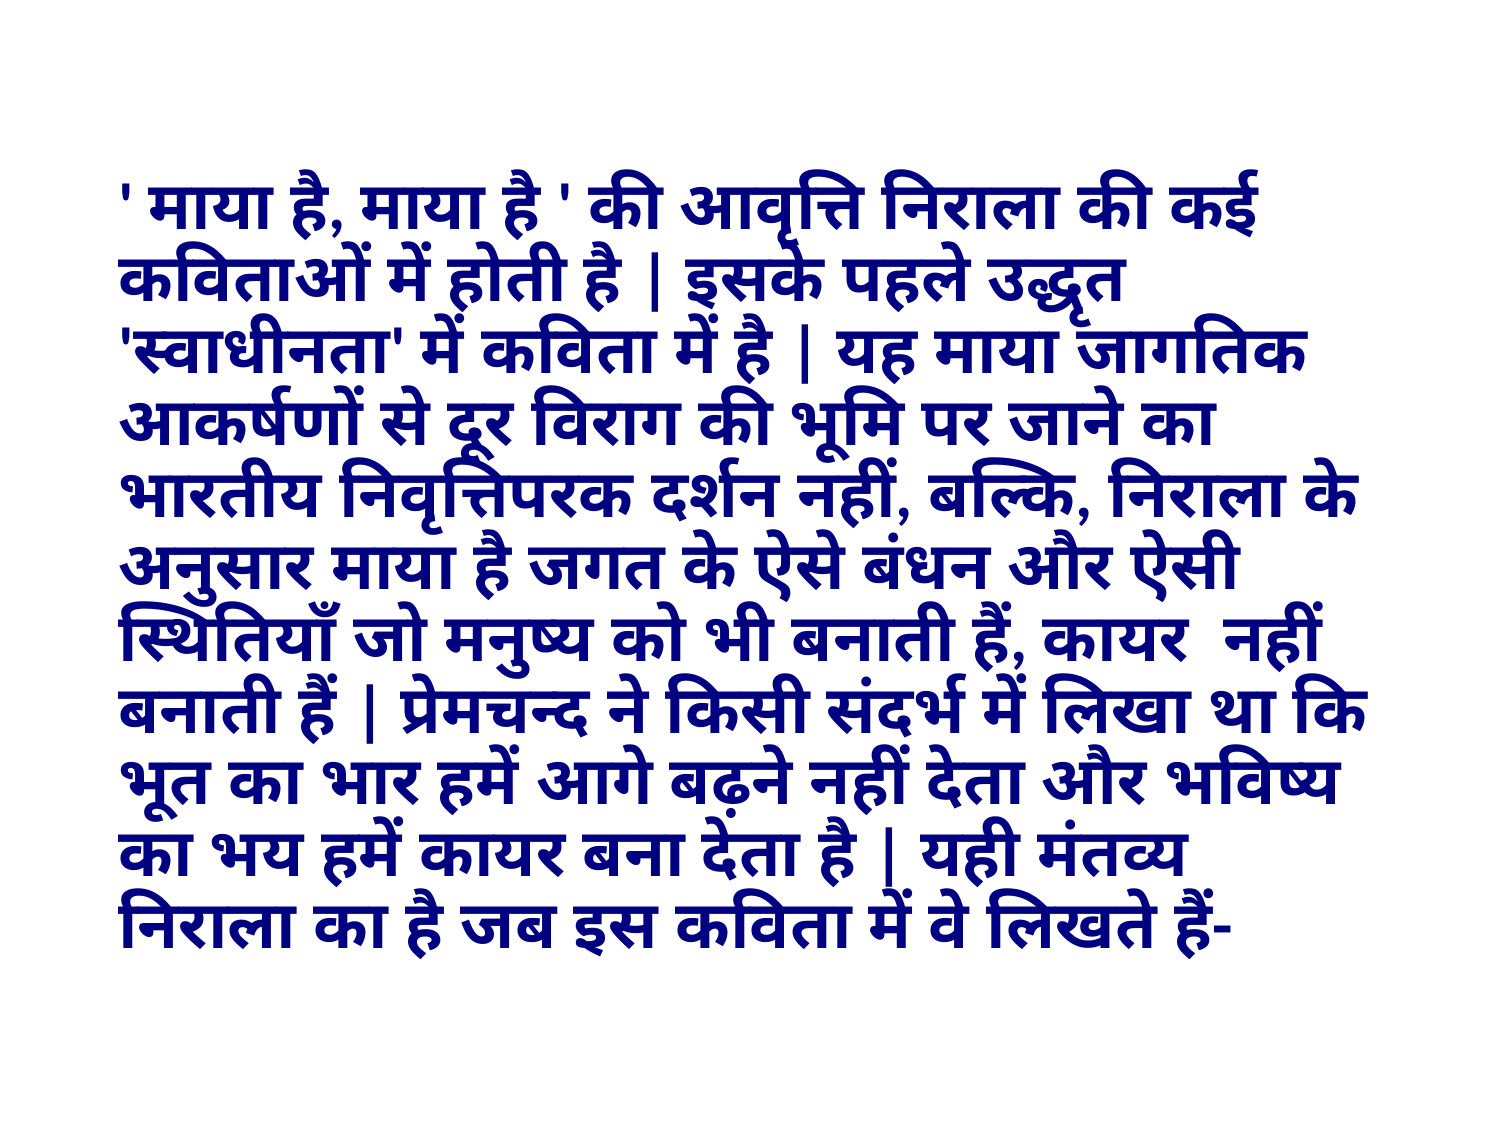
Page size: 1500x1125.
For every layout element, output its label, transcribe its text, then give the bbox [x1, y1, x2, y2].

list ' माया है, माया है ' की आवृत्ति निराला की कई कविताओं में होती है | इसके पहले उद्धृत 'स्वाधीनता' में कविता में है | यह माया जागतिक आकर्षणों से दूर विराग की भूमि पर जाने का भारतीय निवृत्तिपरक दर्शन नहीं, बल्कि, निराला के अनुसार माया है जगत के ऐसे बंधन और ऐसी स्थितियाँ जो मनुष्य को भी बनाती हैं, कायर नहीं बनाती हैं | प्रेमचन्द ने किसी संदर्भ में लिखा था कि भूत का भार हमें आगे बढ़ने नहीं देता और भविष्य का भय हमें कायर बना देता है | यही मंतव्य निराला का है जब इस कविता में वे लिखते हैं- [103, 164, 1397, 879]
